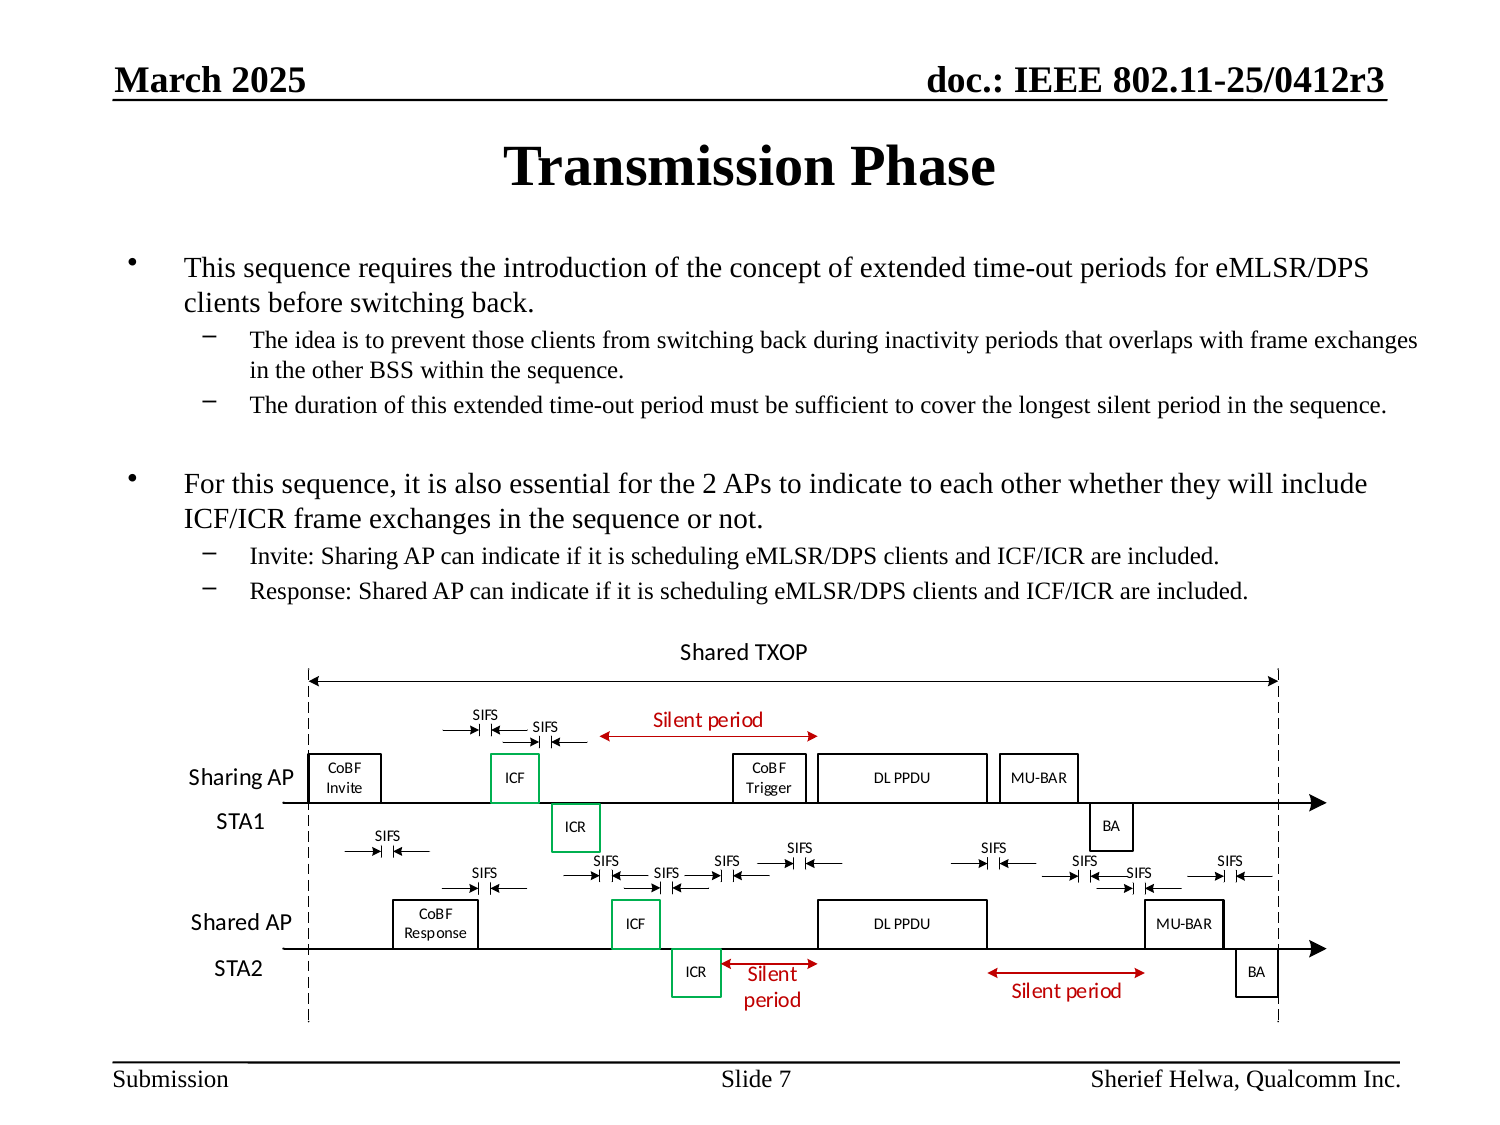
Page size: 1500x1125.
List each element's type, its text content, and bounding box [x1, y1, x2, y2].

picture [171, 626, 1328, 1027]
slide_number Slide 7 [712, 1061, 800, 1093]
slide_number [114, 54, 309, 101]
title Transmission Phase [112, 112, 1388, 213]
list This sequence requires the introduction of the concept of extended time-out periods for eMLSR/DPS clients before switching back. The idea is to prevent those clients from switching back during inactivity periods that overlaps with frame exchanges in the other BSS within the sequence. The duration of this extended time-out period must be sufficient to cover the longest silent period in the sequence. For this sequence, it is also essential for the 2 APs to indicate to each other whether they will include ICF/ICR frame exchanges in the sequence or not. Invite: Sharing AP can indicate if it is scheduling eMLSR/DPS clients and ICF/ICR are included. Response: Shared AP can indicate if it is scheduling eMLSR/DPS clients and ICF/ICR are included. [112, 351, 1454, 1041]
footer Sherief Helwa, Qualcomm Inc. [1085, 1061, 1402, 1093]
list This sequence requires the introduction of the concept of extended time-out periods for eMLSR/DPS clients before switching back. The idea is to prevent those clients from switching back during inactivity periods that overlaps with frame exchanges in the other BSS within the sequence. The duration of this extended time-out period must be sufficient to cover the longest silent period in the sequence. For this sequence, it is also essential for the 2 APs to indicate to each other whether they will include ICF/ICR frame exchanges in the sequence or not. Invite: Sharing AP can indicate if it is scheduling eMLSR/DPS clients and ICF/ICR are included. Response: Shared AP can indicate if it is scheduling eMLSR/DPS clients and ICF/ICR are included. [112, 240, 1454, 349]
